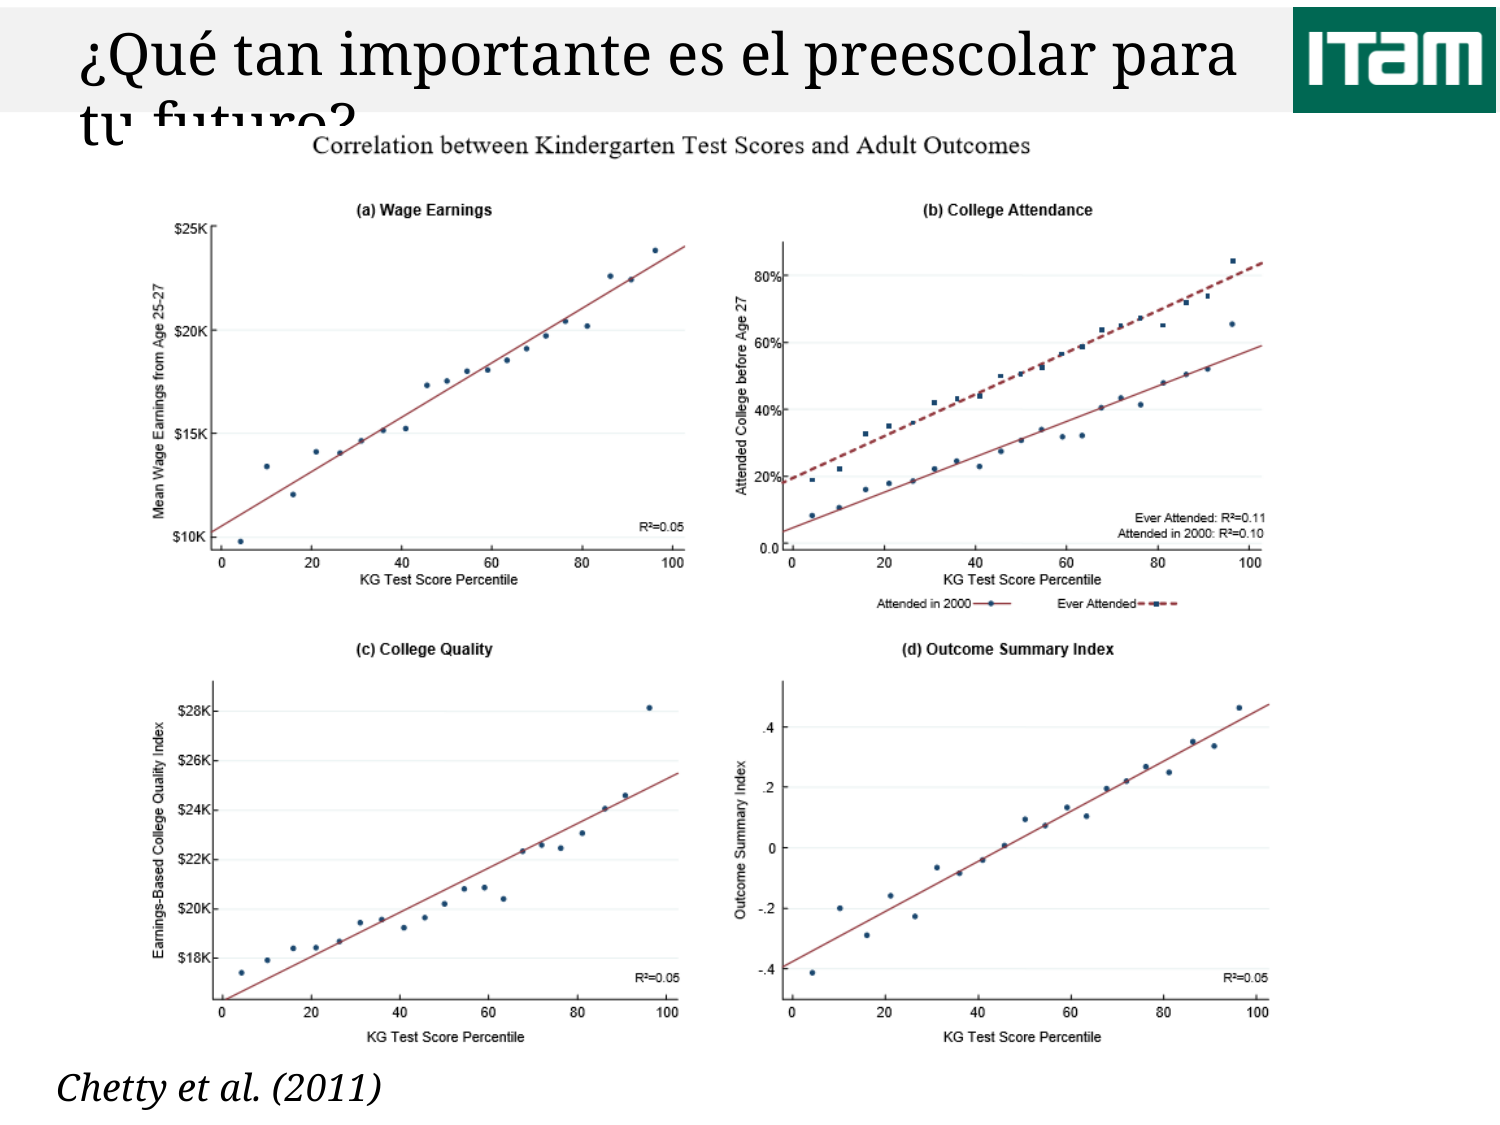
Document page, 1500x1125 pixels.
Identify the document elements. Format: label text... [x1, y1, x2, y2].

picture [123, 126, 1289, 1059]
picture [1293, 7, 1496, 113]
text_box ¿Qué tan importante es el preescolar para tu futuro? [64, 9, 1289, 165]
text_box Chetty et al. (2011) [41, 1057, 1459, 1117]
text_box [0, 6, 1500, 113]
